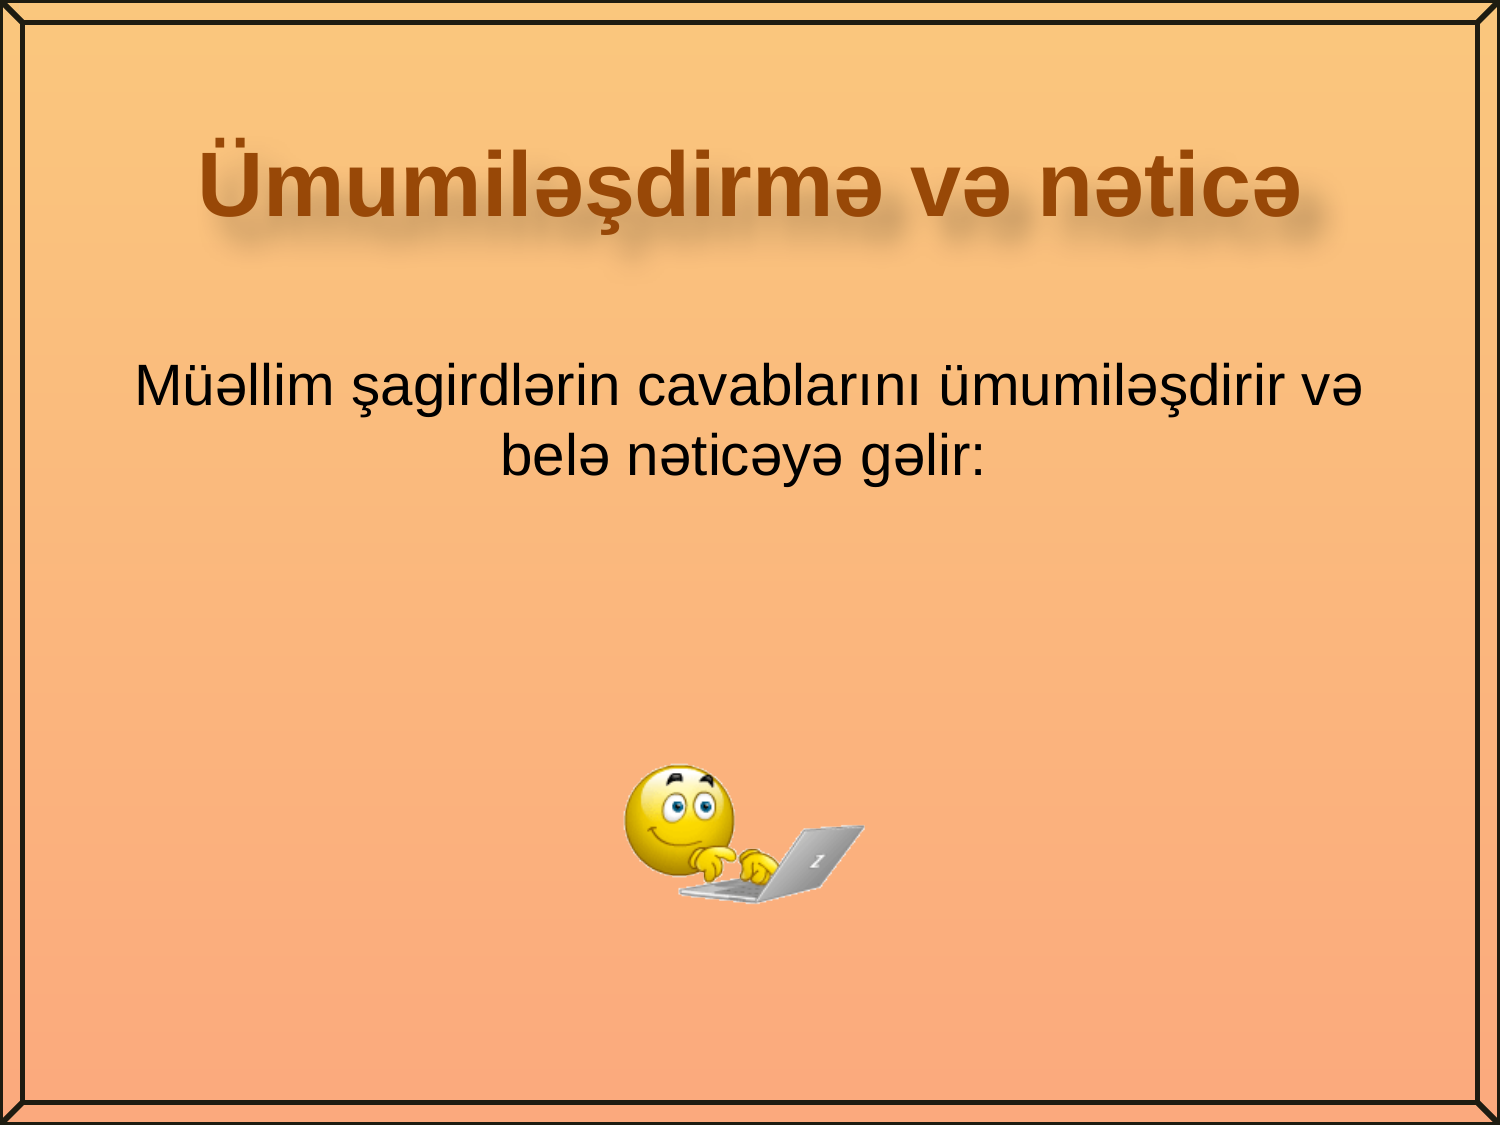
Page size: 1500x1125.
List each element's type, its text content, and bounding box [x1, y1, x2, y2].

text_box Müəllim şagirdlərin cavablarını ümumiləşdirir və belə nəticəyə gəlir: [58, 339, 1430, 555]
text_box [0, 0, 1500, 1125]
picture [620, 761, 869, 912]
text_box Ümumiləşdirmə və nəticə [117, 117, 1383, 242]
